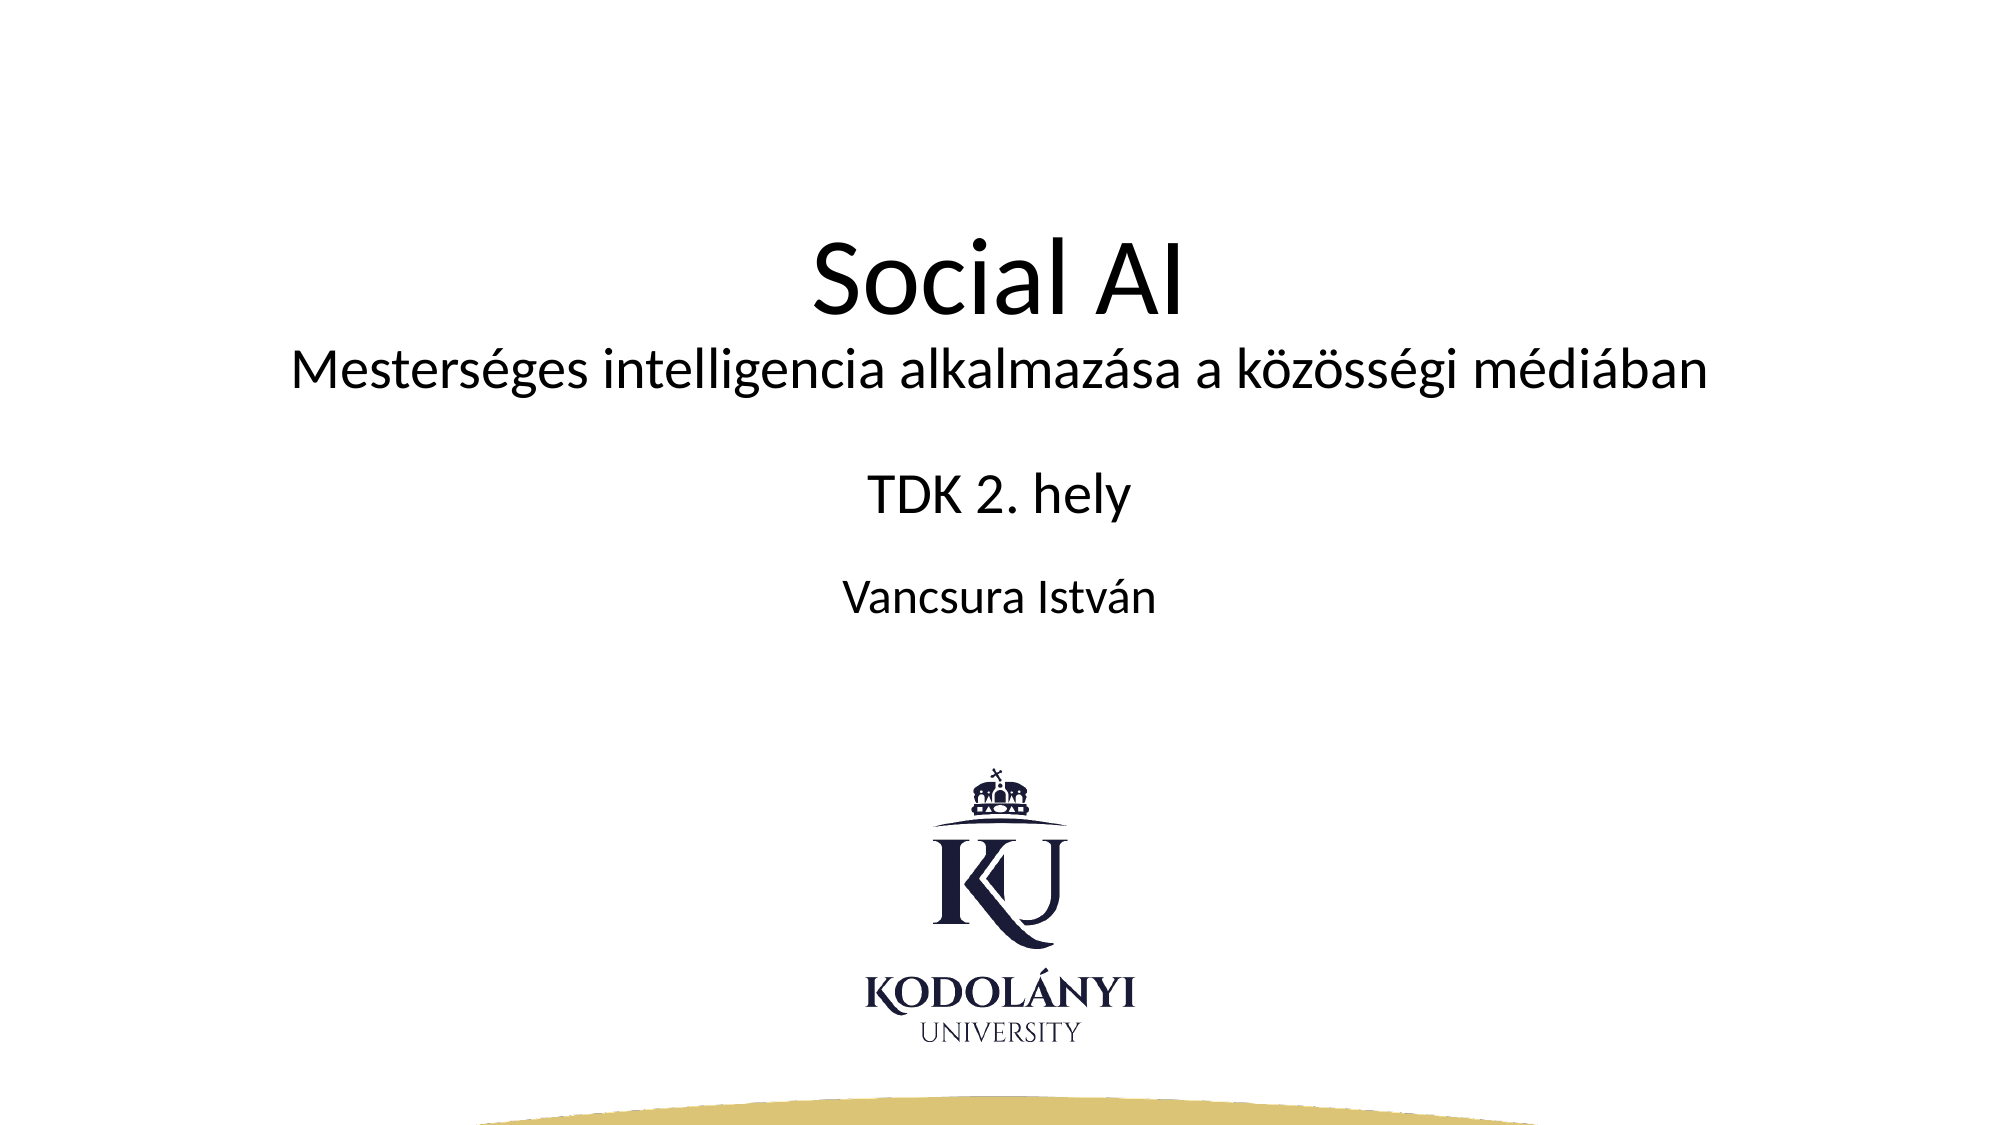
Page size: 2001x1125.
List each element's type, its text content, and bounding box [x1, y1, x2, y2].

subtitle Vancsura István [249, 562, 1750, 647]
picture [0, 726, 2000, 1125]
title Social AI Mesterséges intelligencia alkalmazása a közösségi médiában TDK 2. hely [249, 176, 1750, 535]
text_box [0, 689, 2000, 1046]
